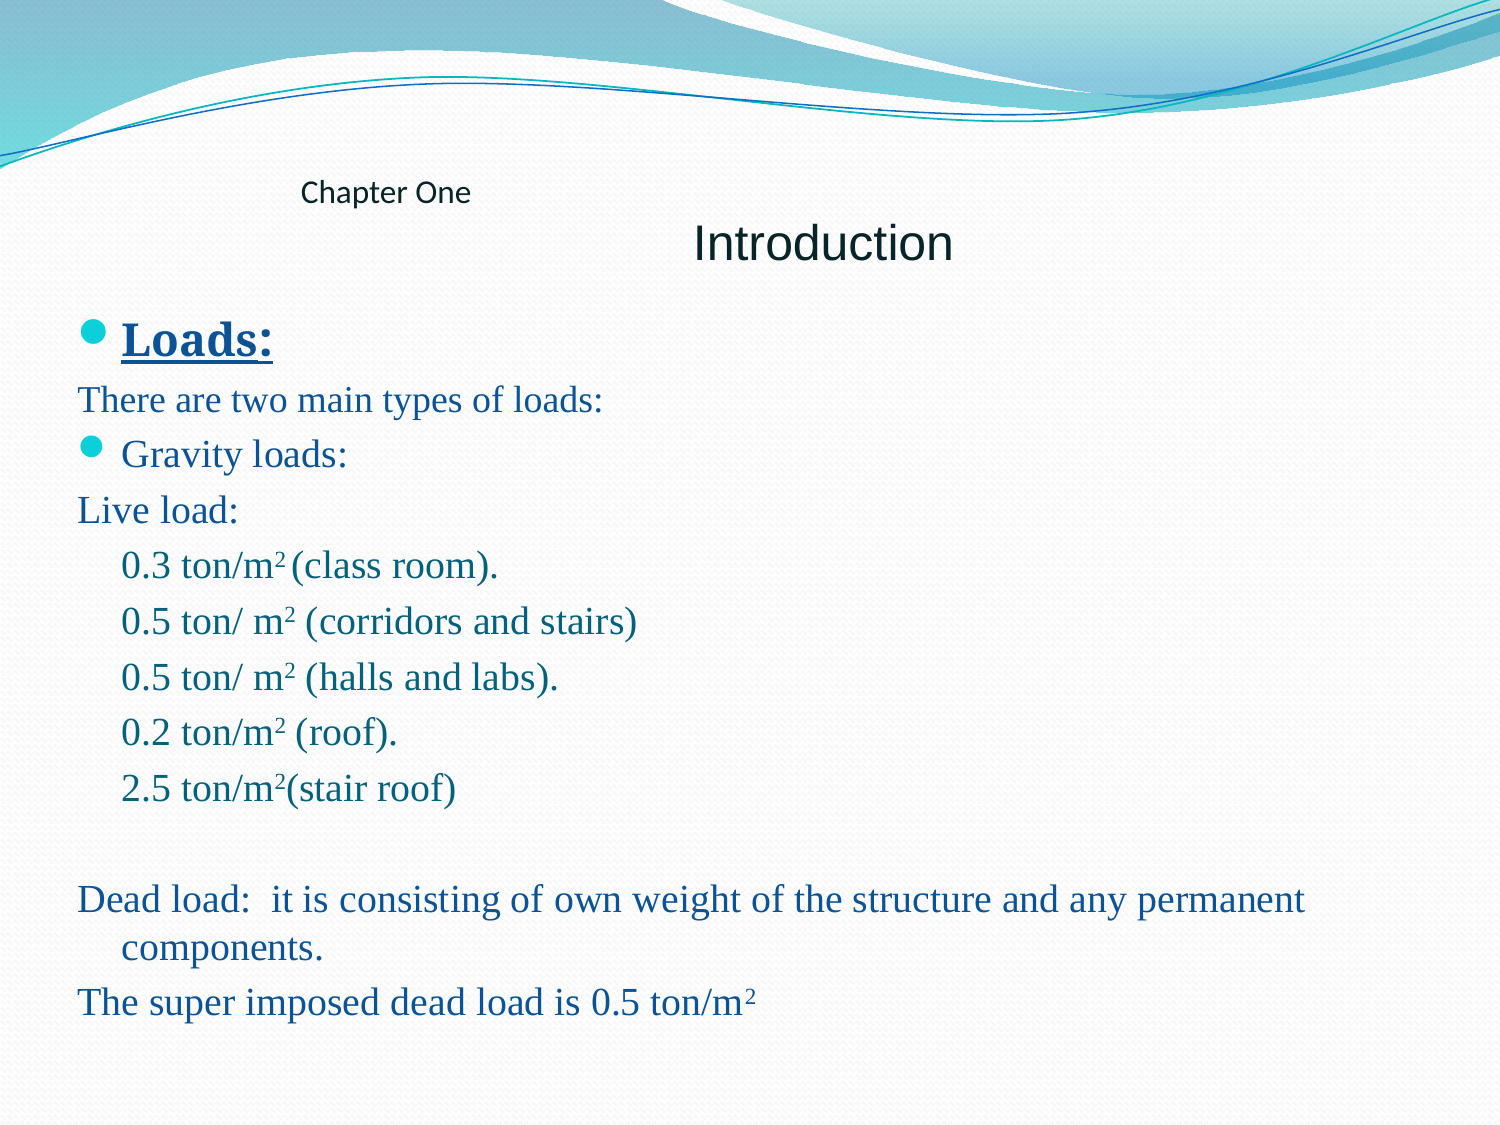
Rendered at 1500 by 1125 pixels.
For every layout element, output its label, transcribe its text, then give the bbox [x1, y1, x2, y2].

text_box Chapter One Introduction [285, 163, 984, 278]
list Loads: There are two main types of loads: Gravity loads: Live load: 0.3 ton/m2 (class room). 0.5 ton/ m2 (corridors and stairs) 0.5 ton/ m2 (halls and labs). 0.2 ton/m2 (roof). 2.5 ton/m2(stair roof) Dead load: it is consisting of own weight of the structure and any permanent components. The super imposed dead load is 0.5 ton/m2 [62, 299, 1426, 1038]
